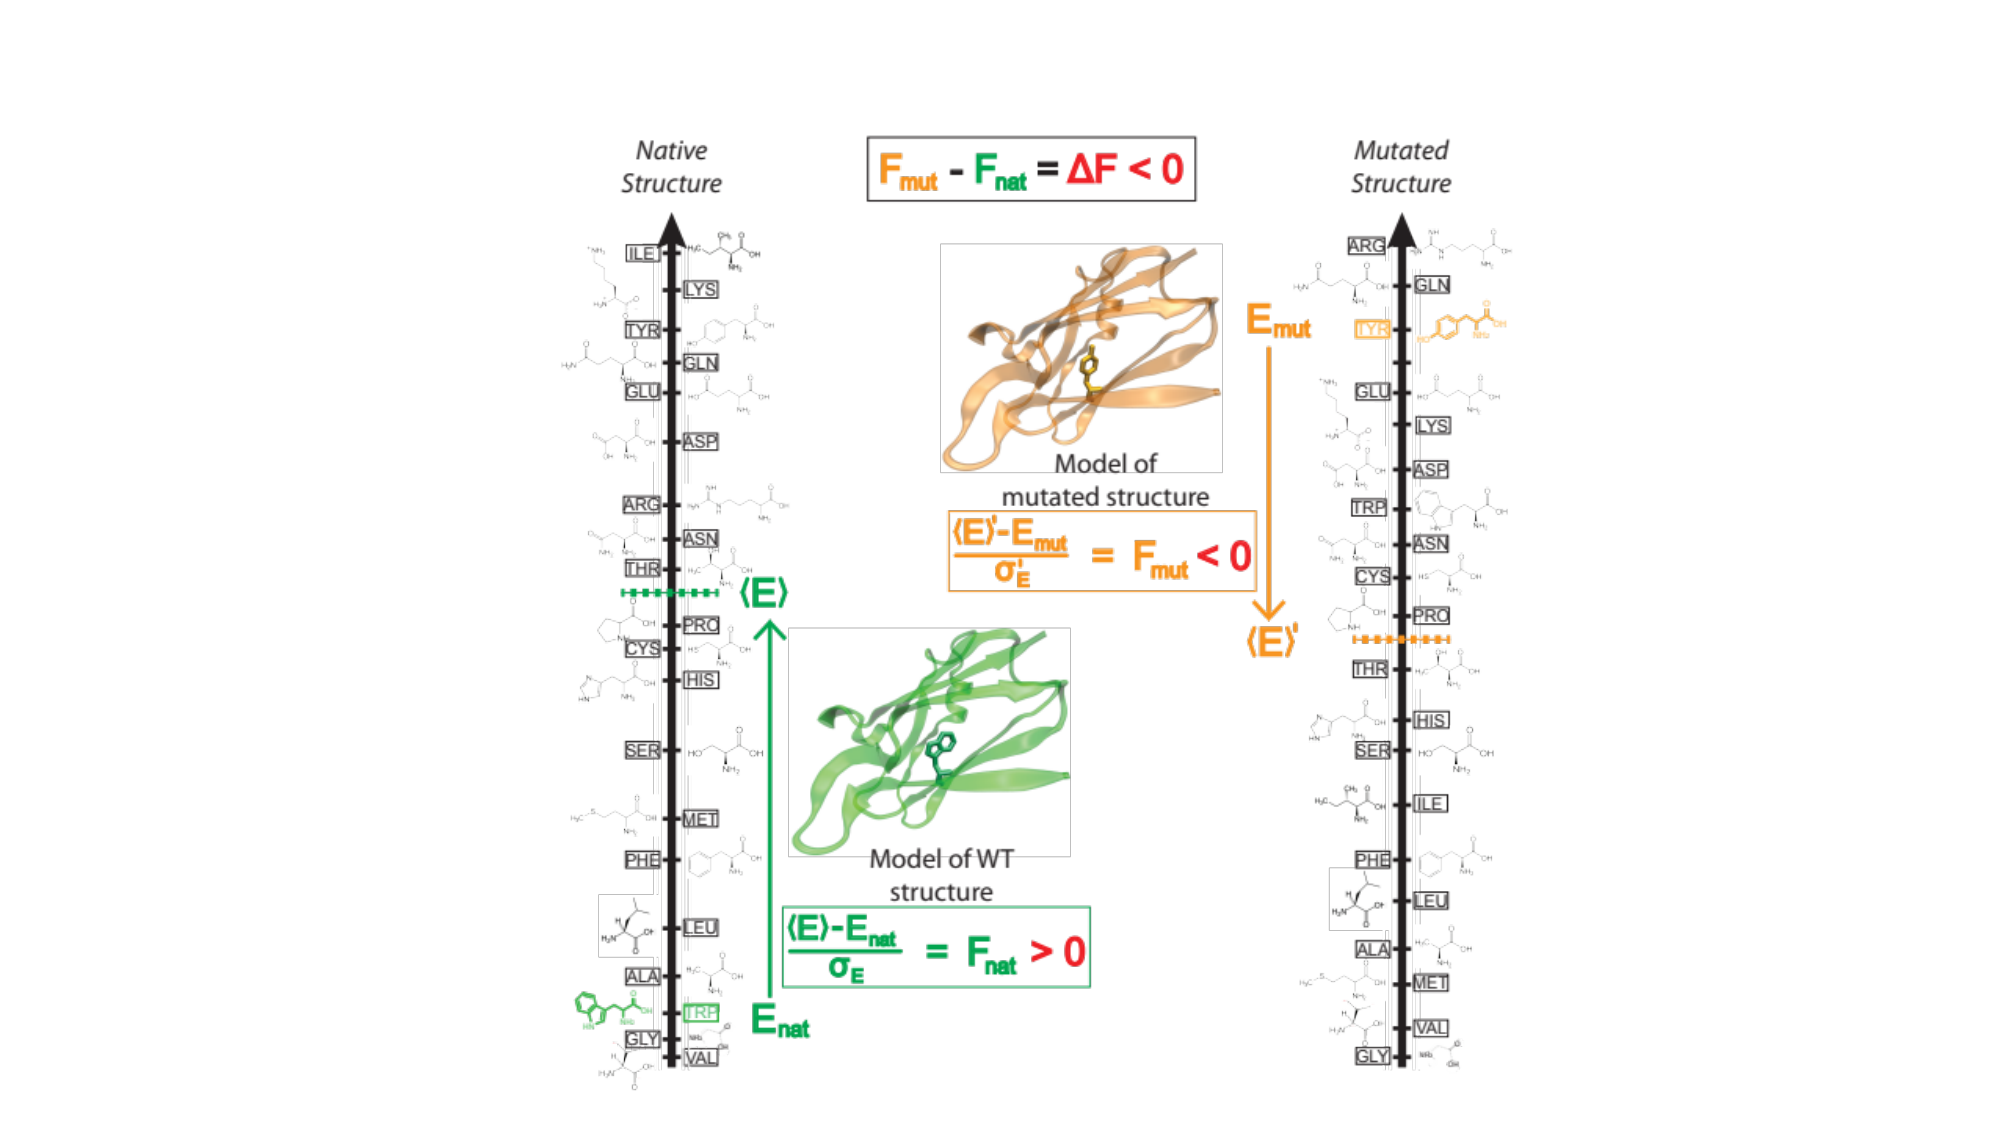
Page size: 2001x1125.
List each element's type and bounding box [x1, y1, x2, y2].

picture [472, 31, 1525, 1094]
